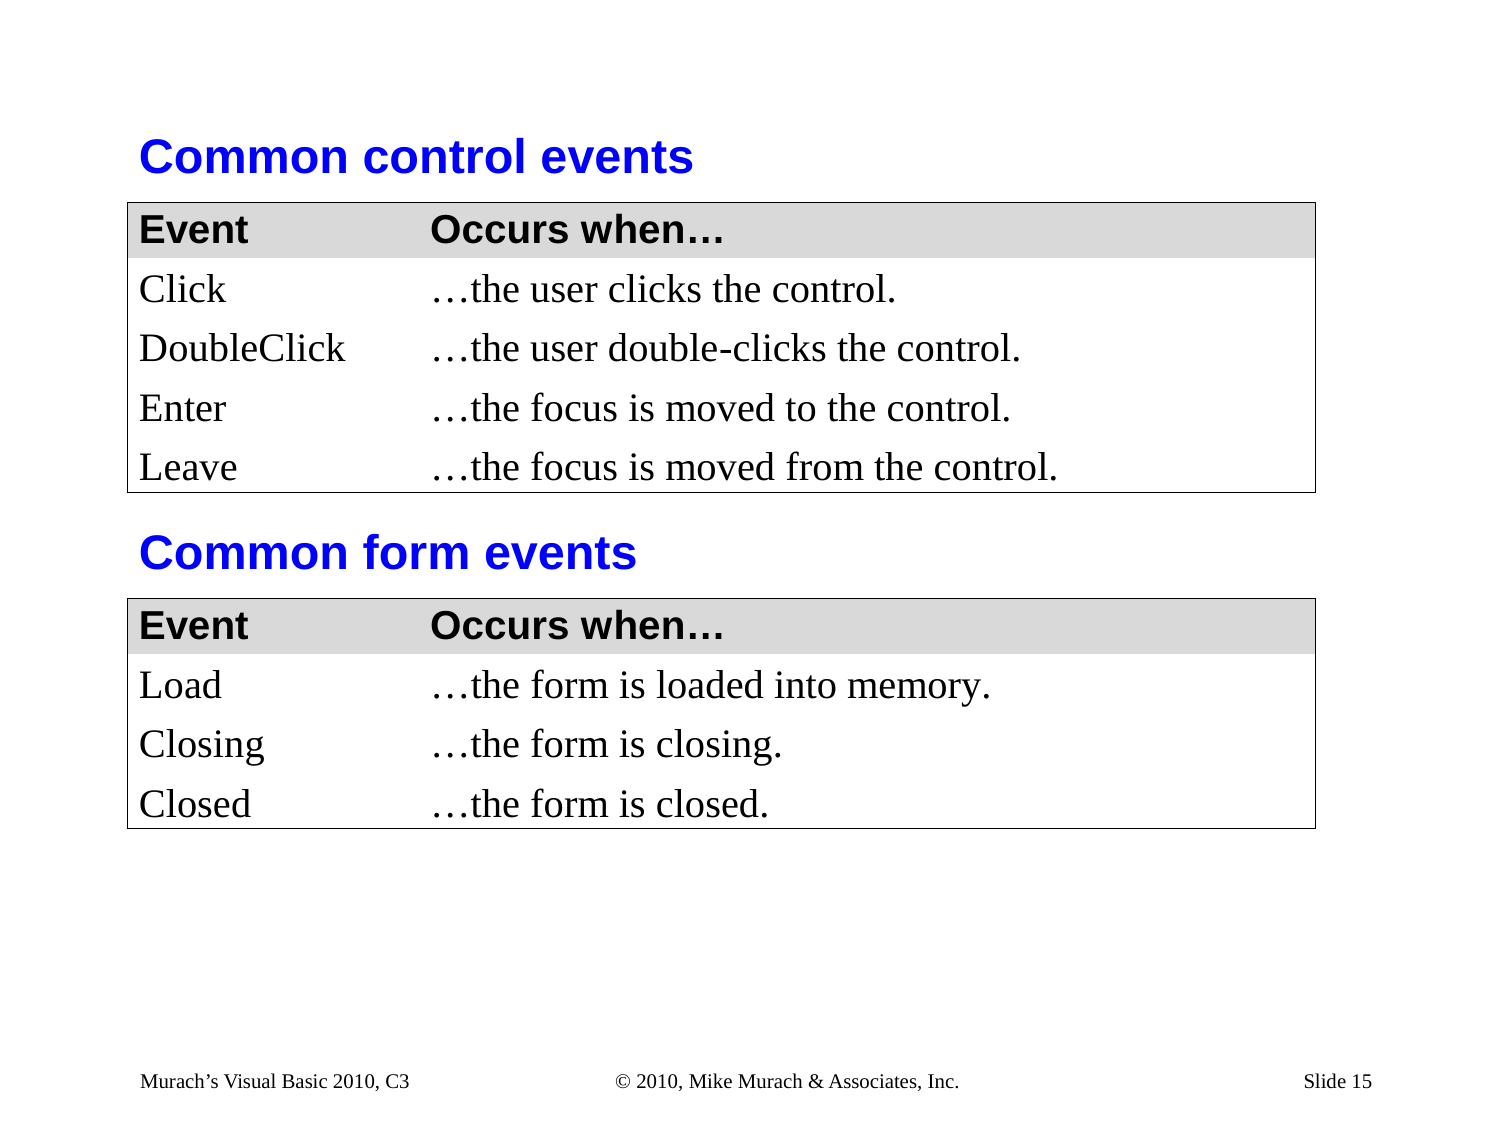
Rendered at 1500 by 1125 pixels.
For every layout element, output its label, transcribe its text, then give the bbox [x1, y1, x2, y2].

footer © 2010, Mike Murach & Associates, Inc. [512, 1024, 1063, 1101]
slide_number Murach’s Visual Basic 2010, C3 [124, 1024, 451, 1101]
slide_number Slide 15 [1074, 1024, 1388, 1101]
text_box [126, 126, 1353, 884]
